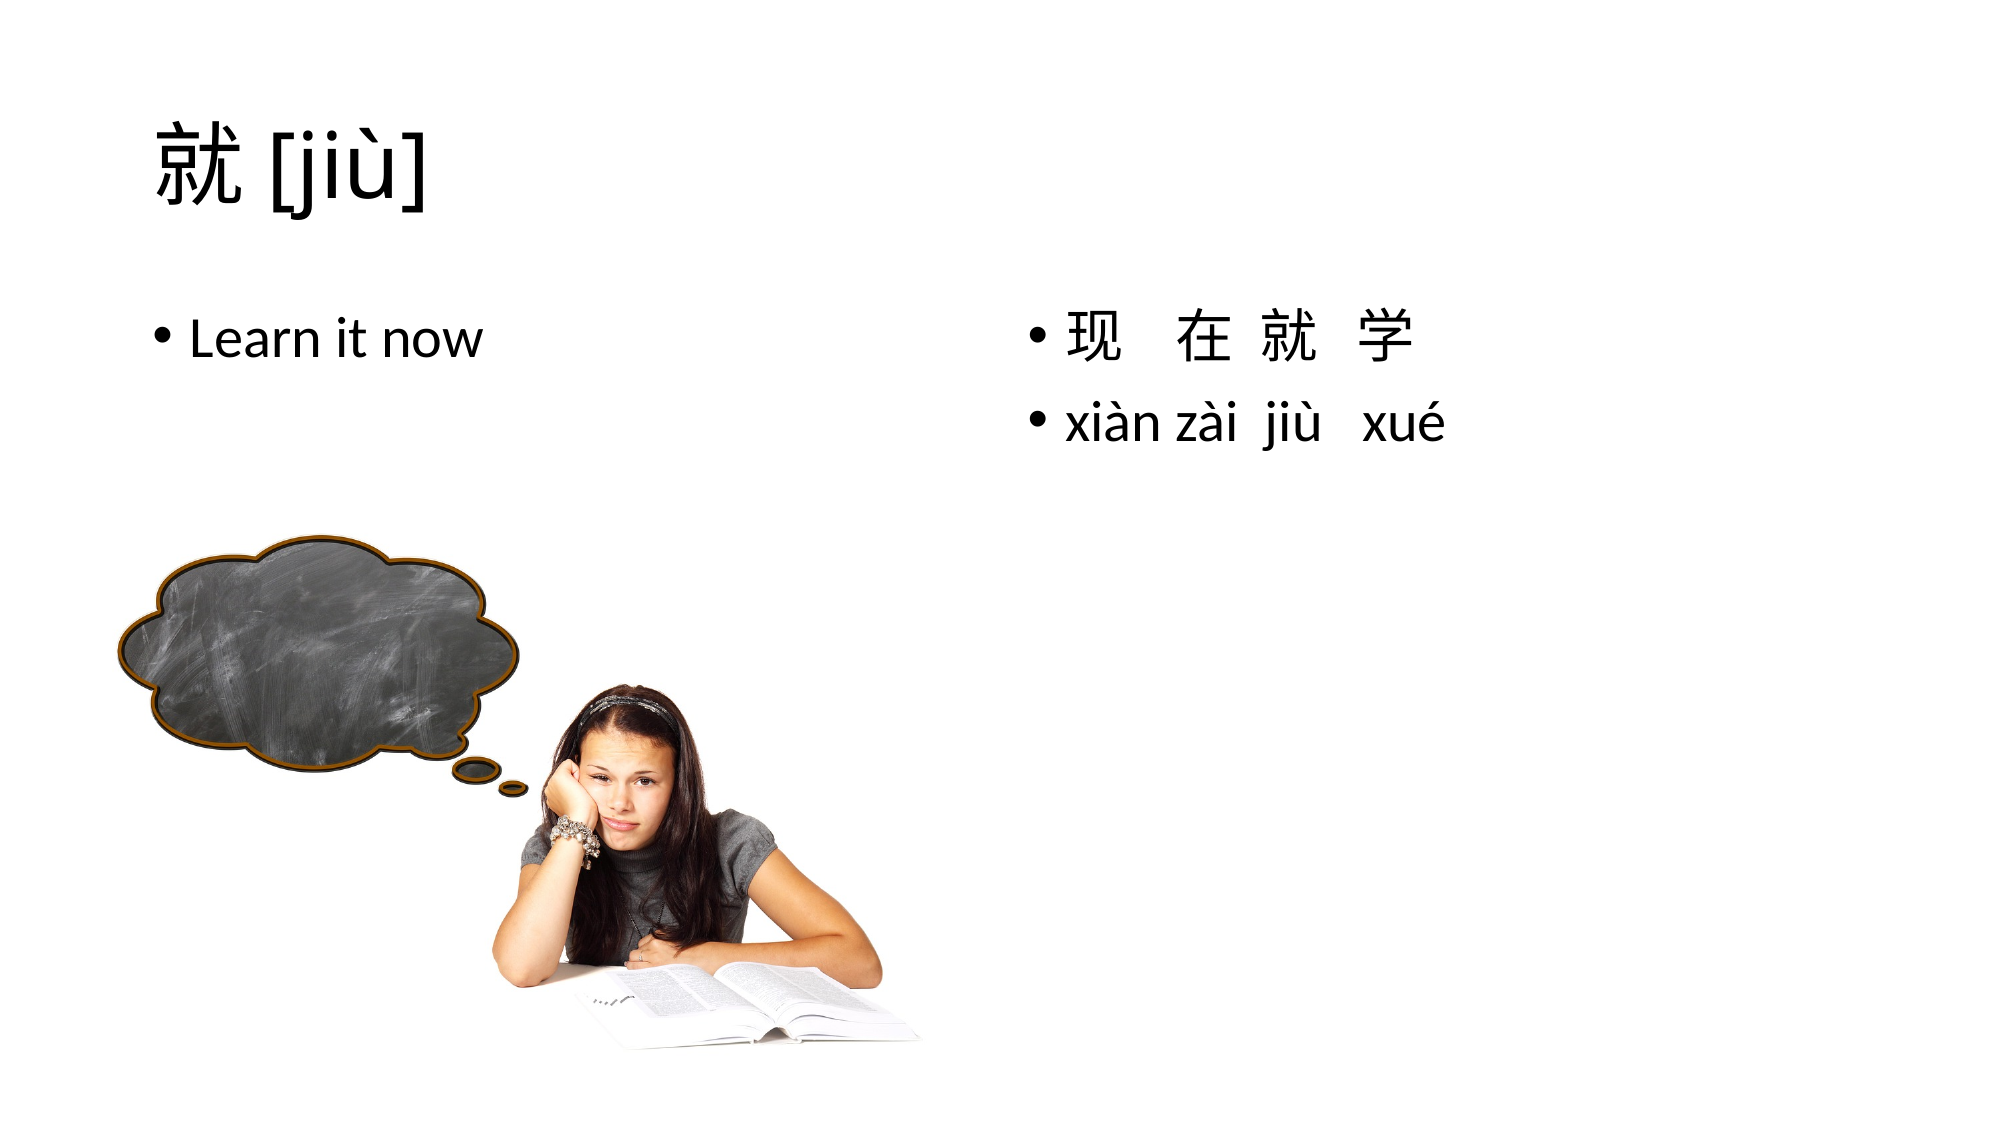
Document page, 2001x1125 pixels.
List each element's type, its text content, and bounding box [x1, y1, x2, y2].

title 就[jiù] [137, 59, 1863, 278]
picture [91, 501, 942, 1069]
list Learn it now [137, 299, 988, 1014]
list 现 在 就 学 xiàn zài jiù xué [1012, 299, 1863, 1014]
